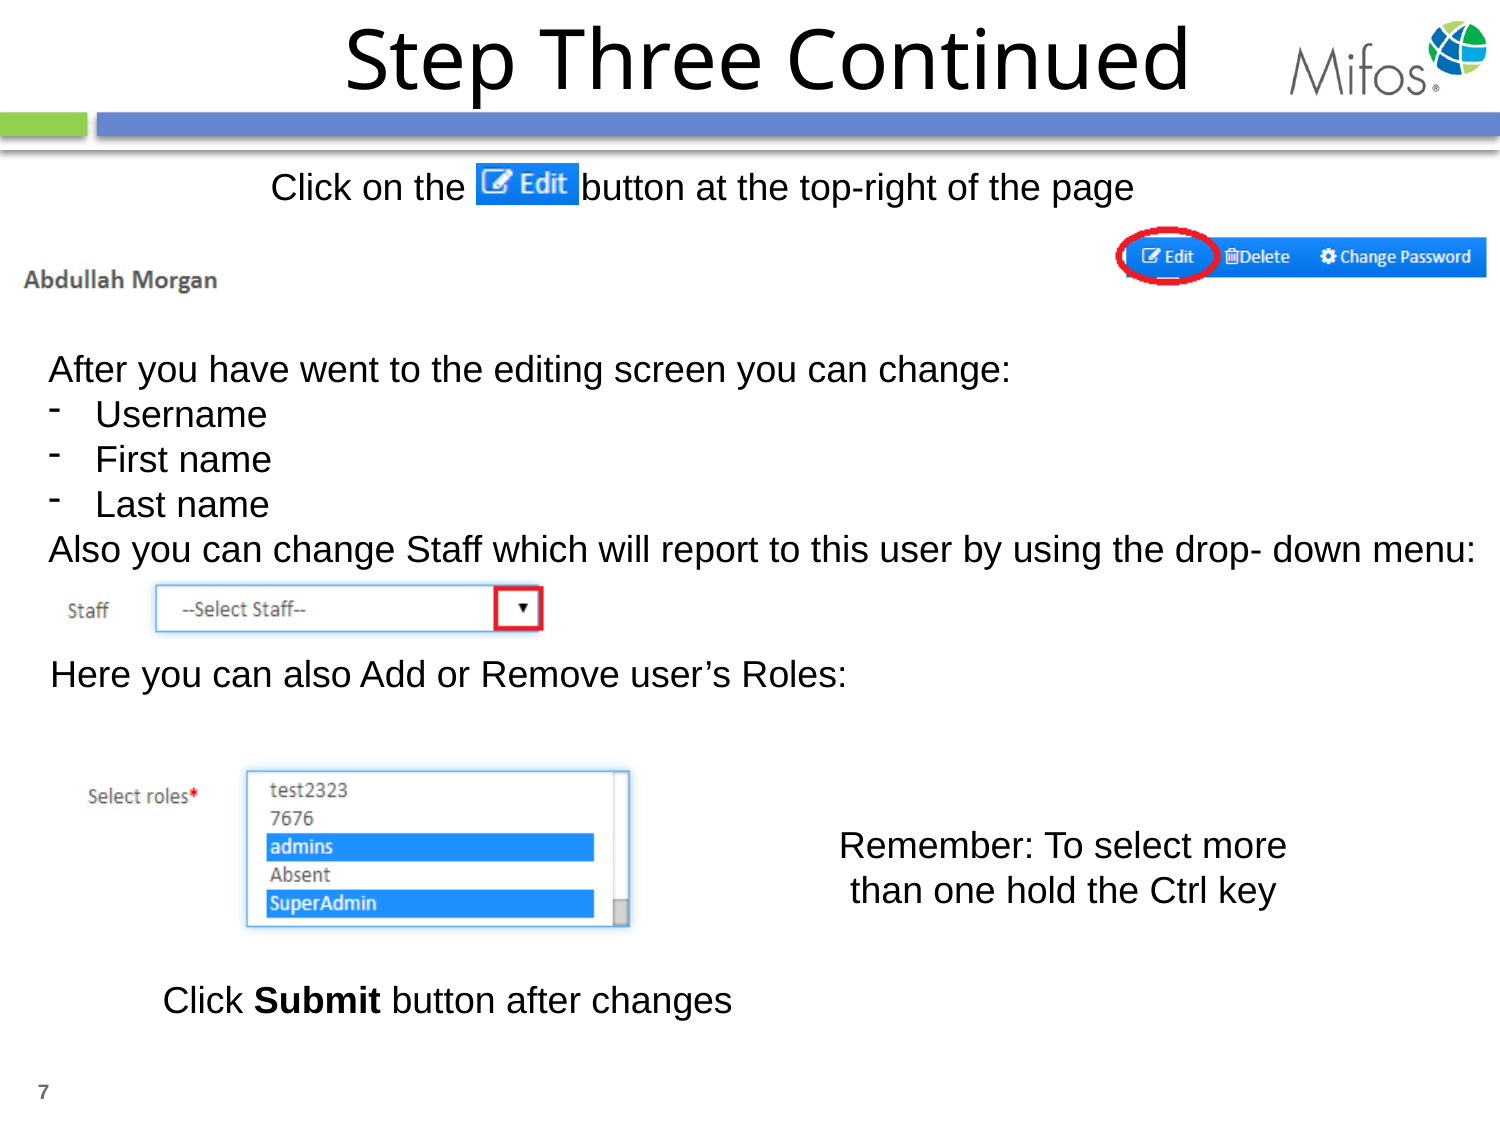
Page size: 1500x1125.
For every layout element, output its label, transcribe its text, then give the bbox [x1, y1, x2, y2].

text_box Click Submit button after changes [147, 968, 990, 1028]
text_box After you have went to the editing screen you can change: Username First name Last name Also you can change Staff which will report to this user by using the drop- down menu: [33, 337, 1500, 578]
title Step Three Continued [99, 0, 1439, 113]
picture [57, 754, 646, 937]
text_box Here you can also Add or Remove user’s Roles: [35, 642, 1122, 703]
picture [57, 580, 548, 639]
picture [476, 163, 579, 206]
text_box Remember: To select more than one hold the Ctrl key [803, 813, 1324, 919]
picture [0, 215, 1500, 296]
picture [1439, 12, 1498, 104]
text_box Click on the button at the top-right of the page [172, 155, 1234, 215]
